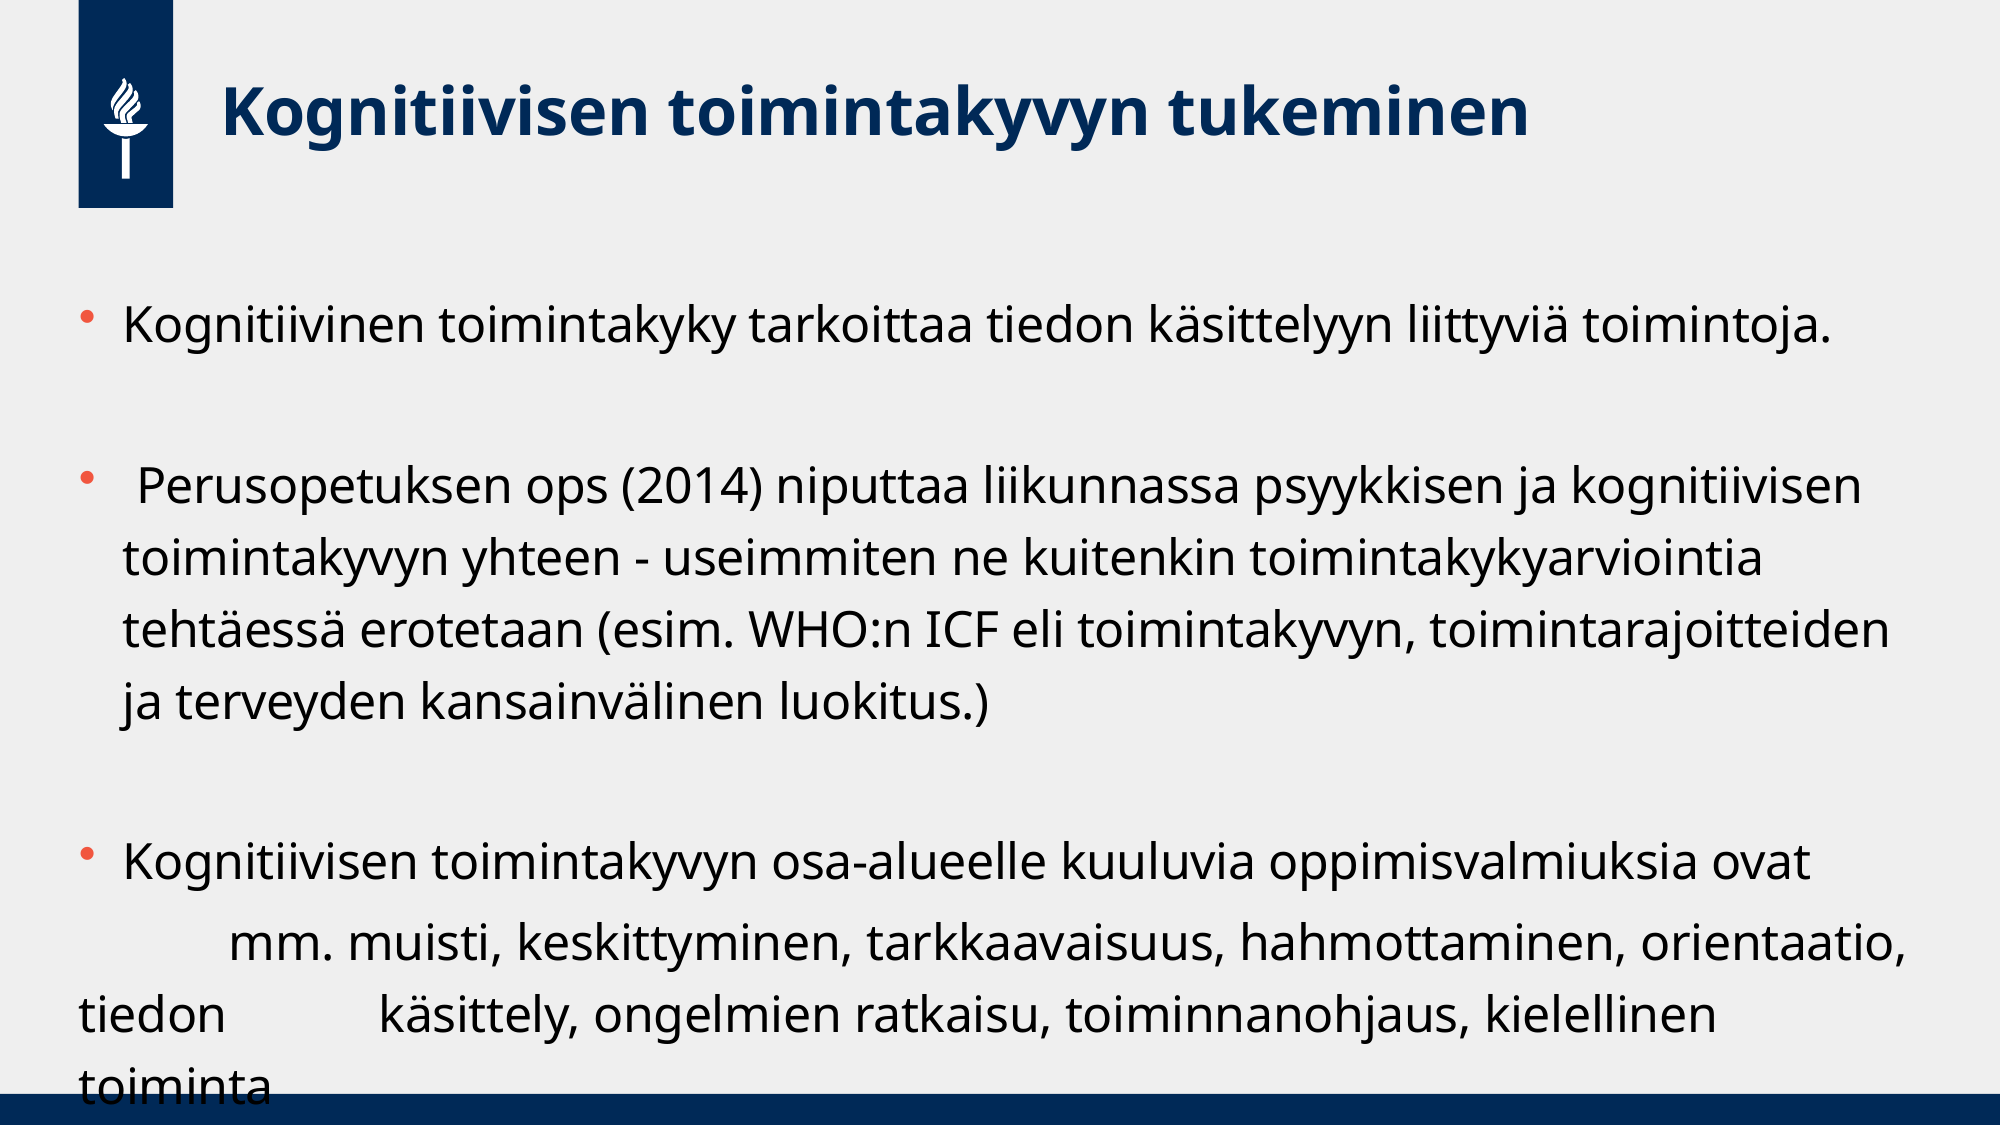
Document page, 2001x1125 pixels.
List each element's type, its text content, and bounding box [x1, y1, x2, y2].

title Kognitiivisen toimintakyvyn tukeminen [220, 78, 1922, 256]
list Kognitiivinen toimintakyky tarkoittaa tiedon käsittelyyn liittyviä toimintoja. Perusopetuksen ops (2014) niputtaa liikunnassa psyykkisen ja kognitiivisen toimintakyvyn yhteen - useimmiten ne kuitenkin toimintakykyarviointia tehtäessä erotetaan (esim. WHO:n ICF eli toimintakyvyn, toimintarajoitteiden ja terveyden kansainvälinen luokitus.) Kognitiivisen toimintakyvyn osa-alueelle kuuluvia oppimisvalmiuksia ovat mm. muisti, keskittyminen, tarkkaavaisuus, hahmottaminen, orientaatio, tiedon käsittely, ongelmien ratkaisu, toiminnanohjaus, kielellinen toiminta [78, 280, 1921, 1012]
